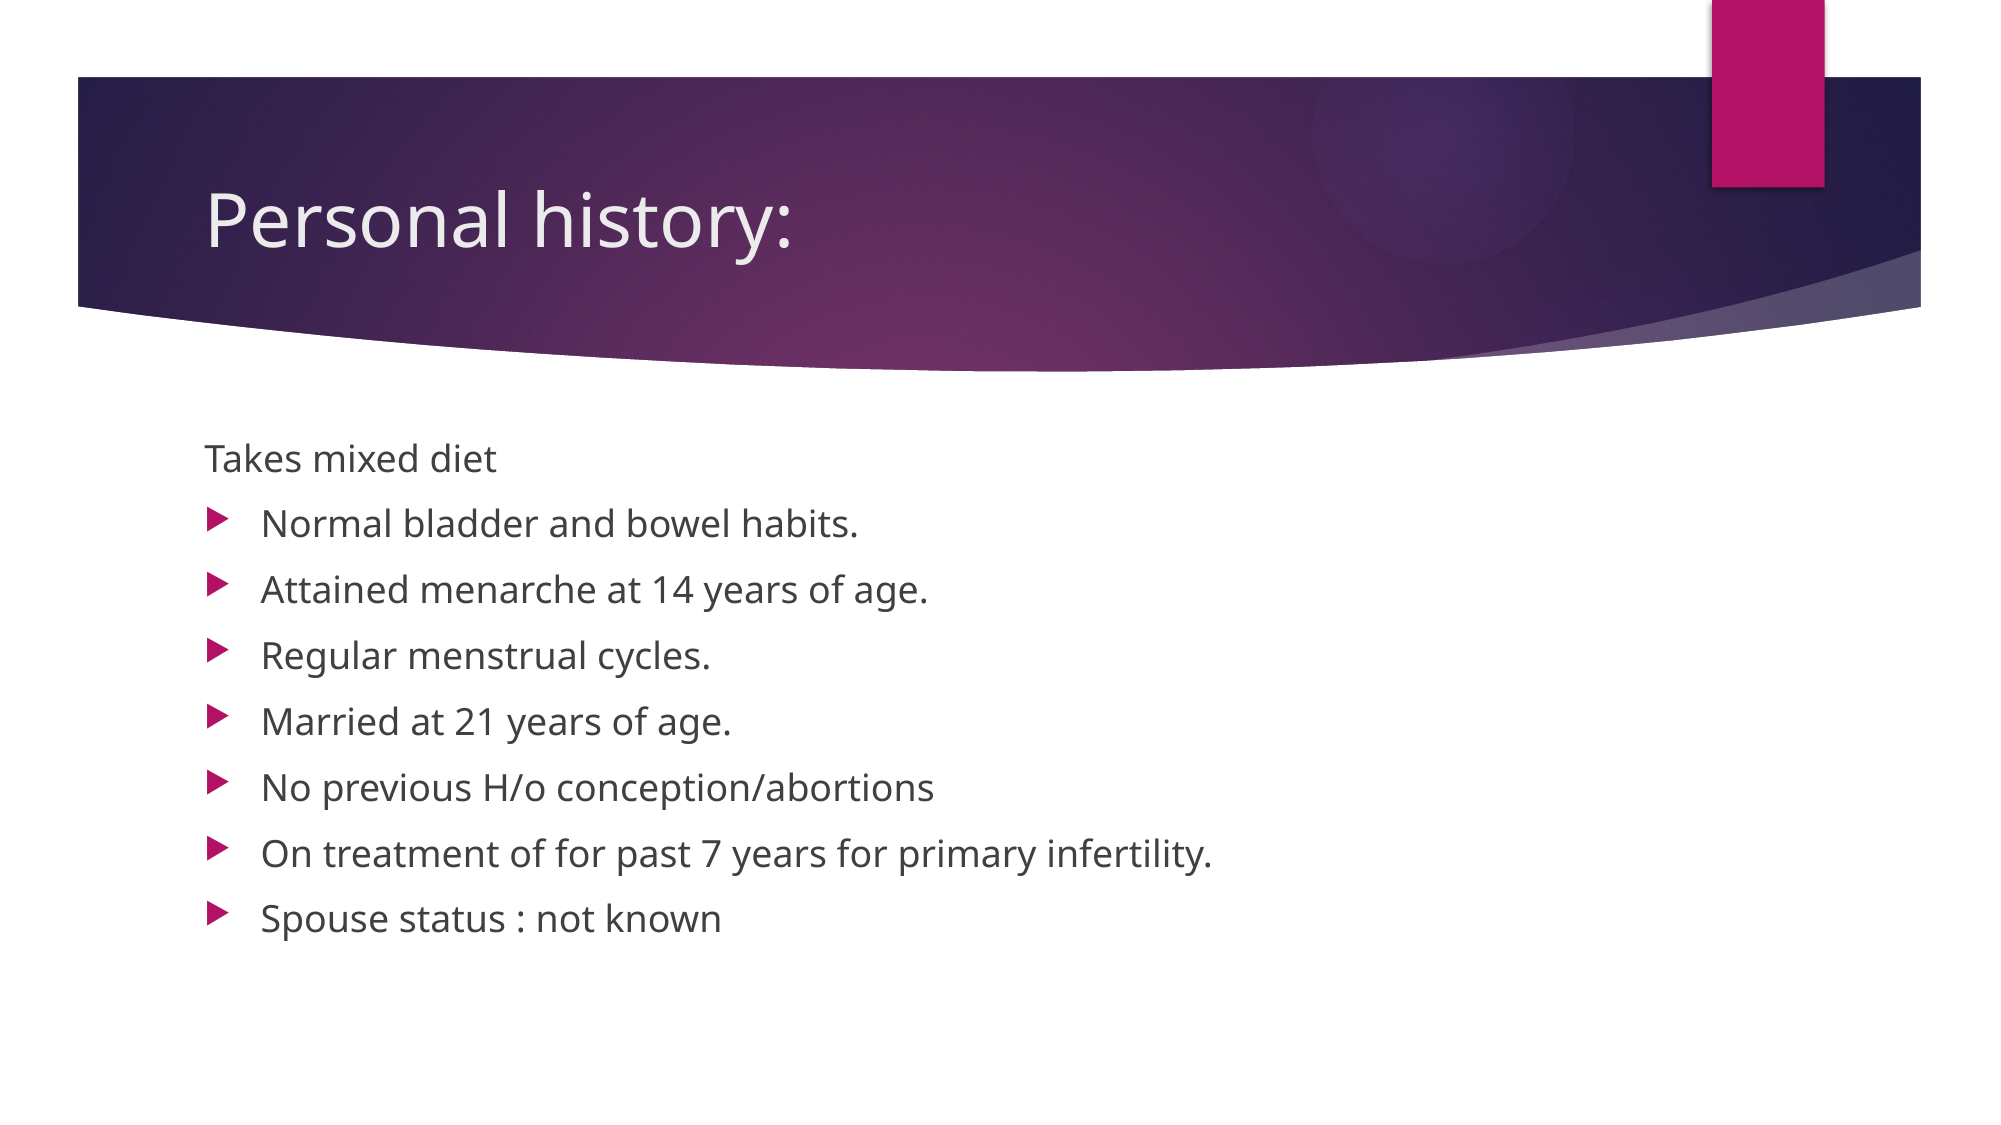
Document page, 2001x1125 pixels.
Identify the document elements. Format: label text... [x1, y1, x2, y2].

title Personal history: [189, 159, 1627, 276]
list Takes mixed diet Normal bladder and bowel habits. Attained menarche at 14 years of age. Regular menstrual cycles. Married at 21 years of age. No previous H/o conception/abortions On treatment of for past 7 years for primary infertility. Spouse status : not known [189, 427, 1638, 988]
